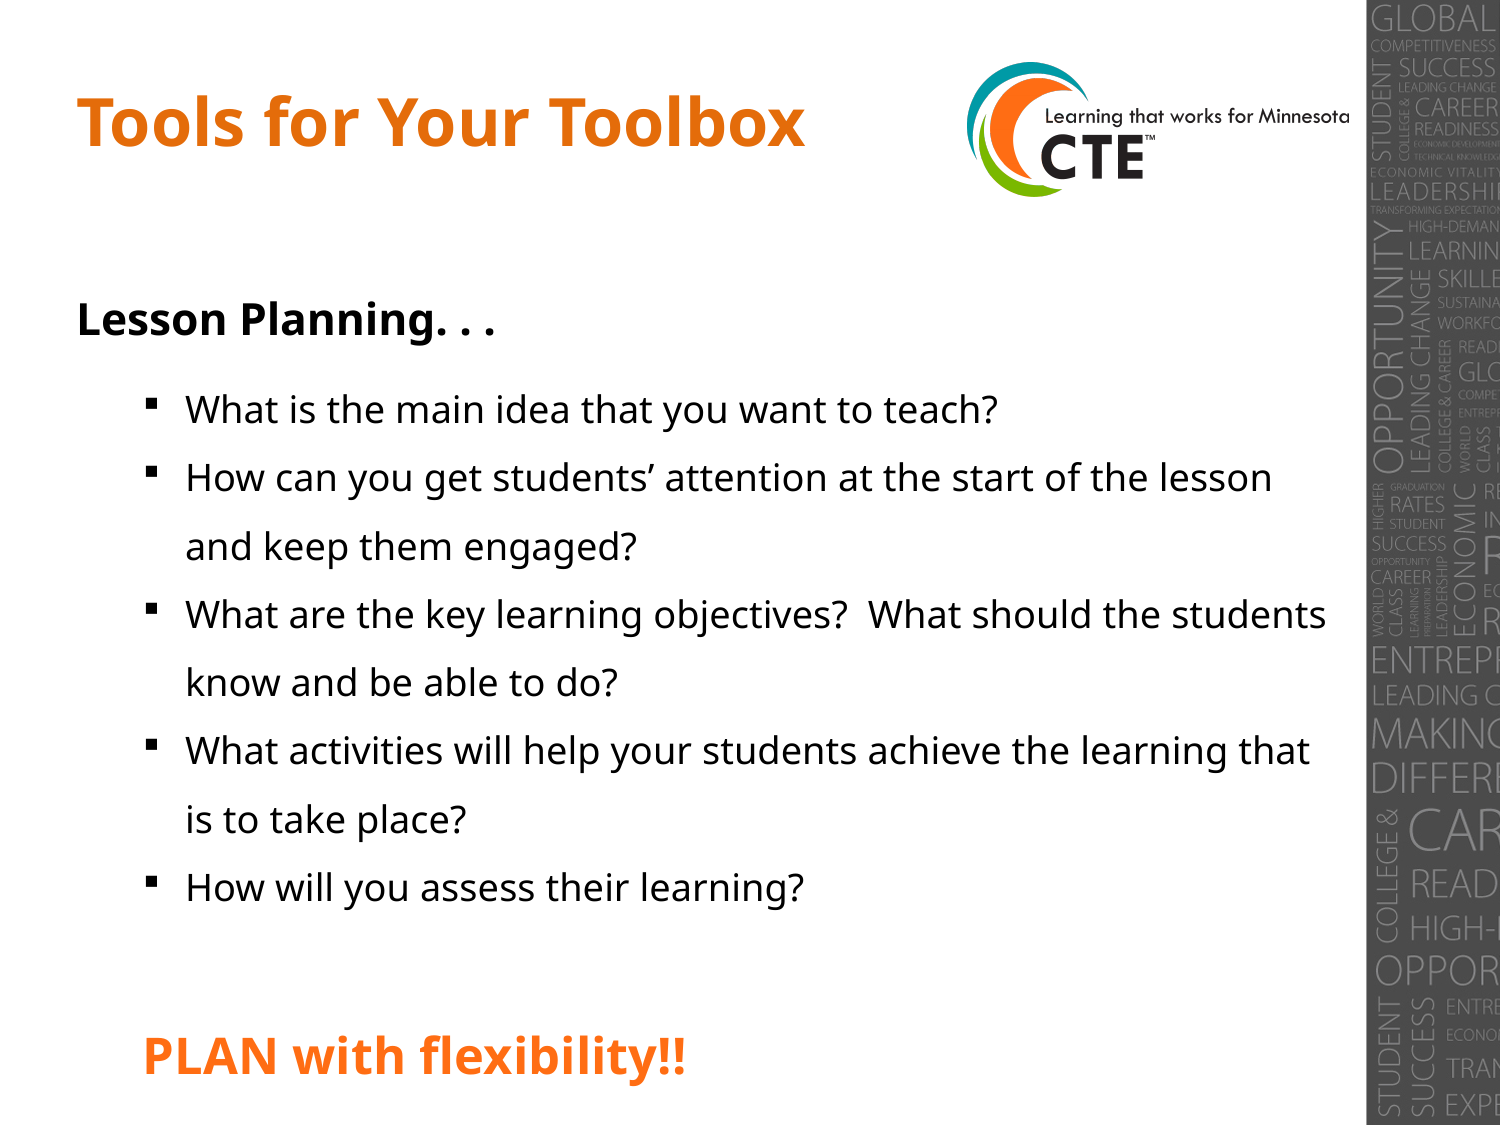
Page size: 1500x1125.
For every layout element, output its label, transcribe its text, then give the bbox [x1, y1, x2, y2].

title Tools for Your Toolbox [60, 24, 1071, 212]
picture [0, 0, 1500, 1125]
list Lesson Planning. . . What is the main idea that you want to teach? How can you get students’ attention at the start of the lesson and keep them engaged? What are the key learning objectives? What should the students know and be able to do? What activities will help your students achieve the learning that is to take place? How will you assess their learning? PLAN with flexibility!! [60, 283, 1357, 1094]
